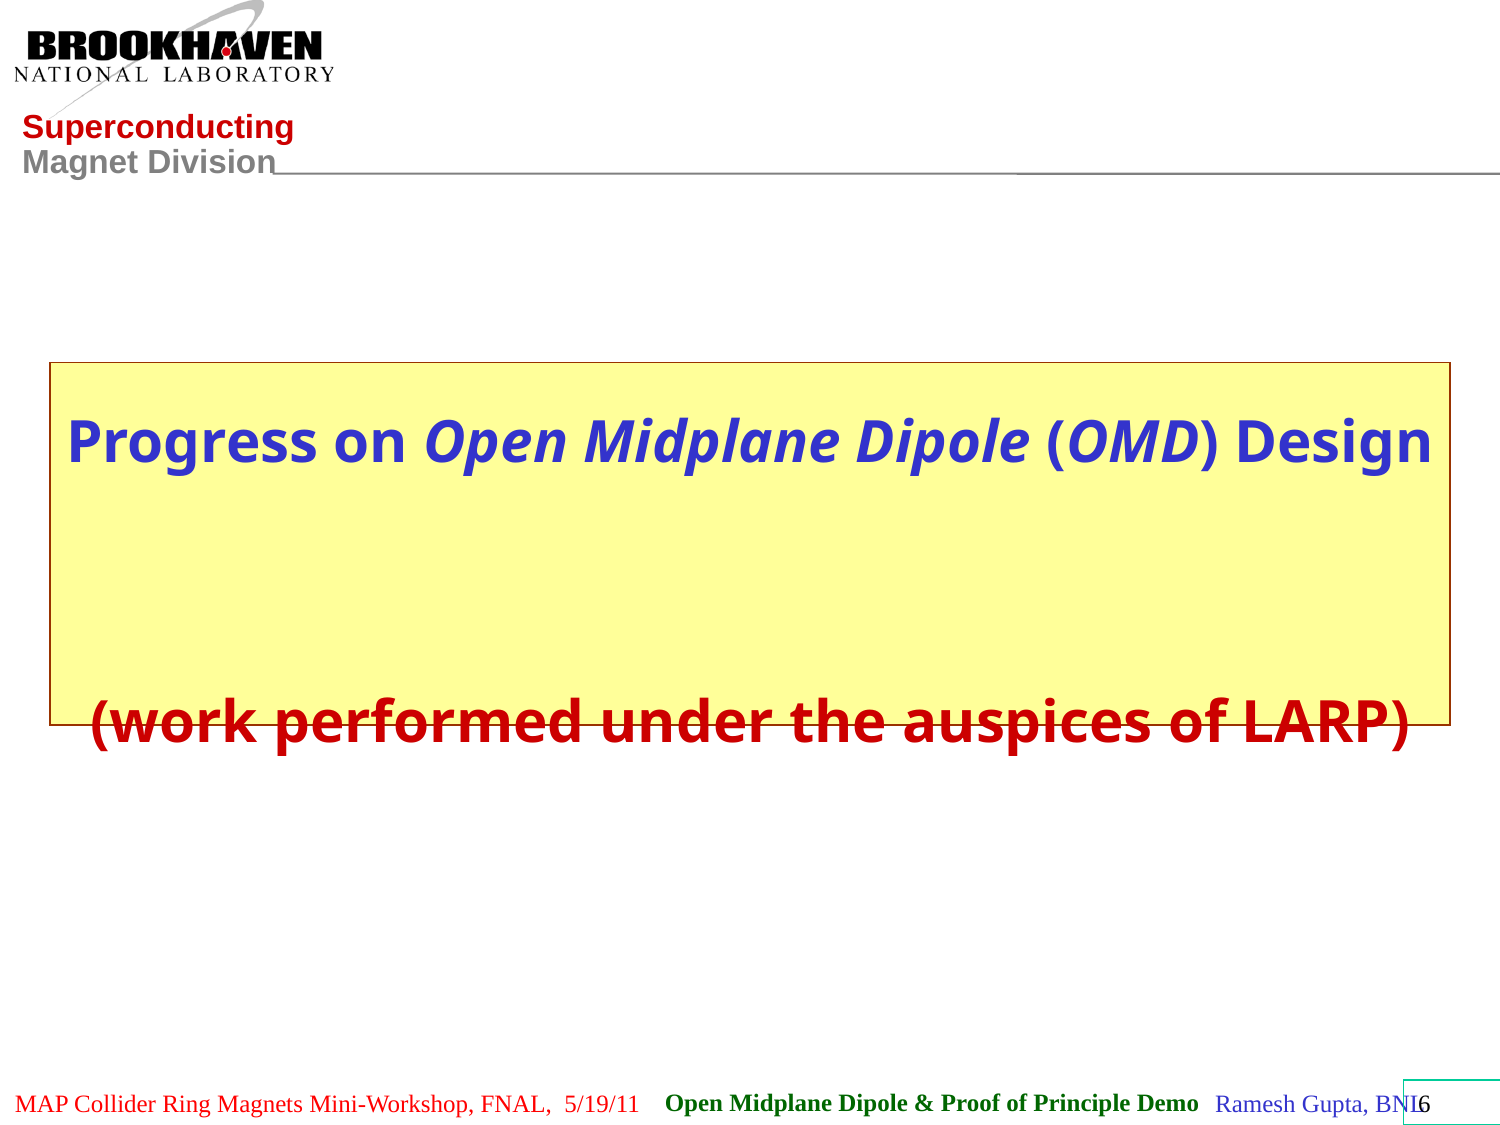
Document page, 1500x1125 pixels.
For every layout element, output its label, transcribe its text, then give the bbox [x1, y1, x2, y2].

title Progress on Open Midplane Dipole (OMD) Design (work performed under the auspices of LARP) [49, 362, 1451, 726]
